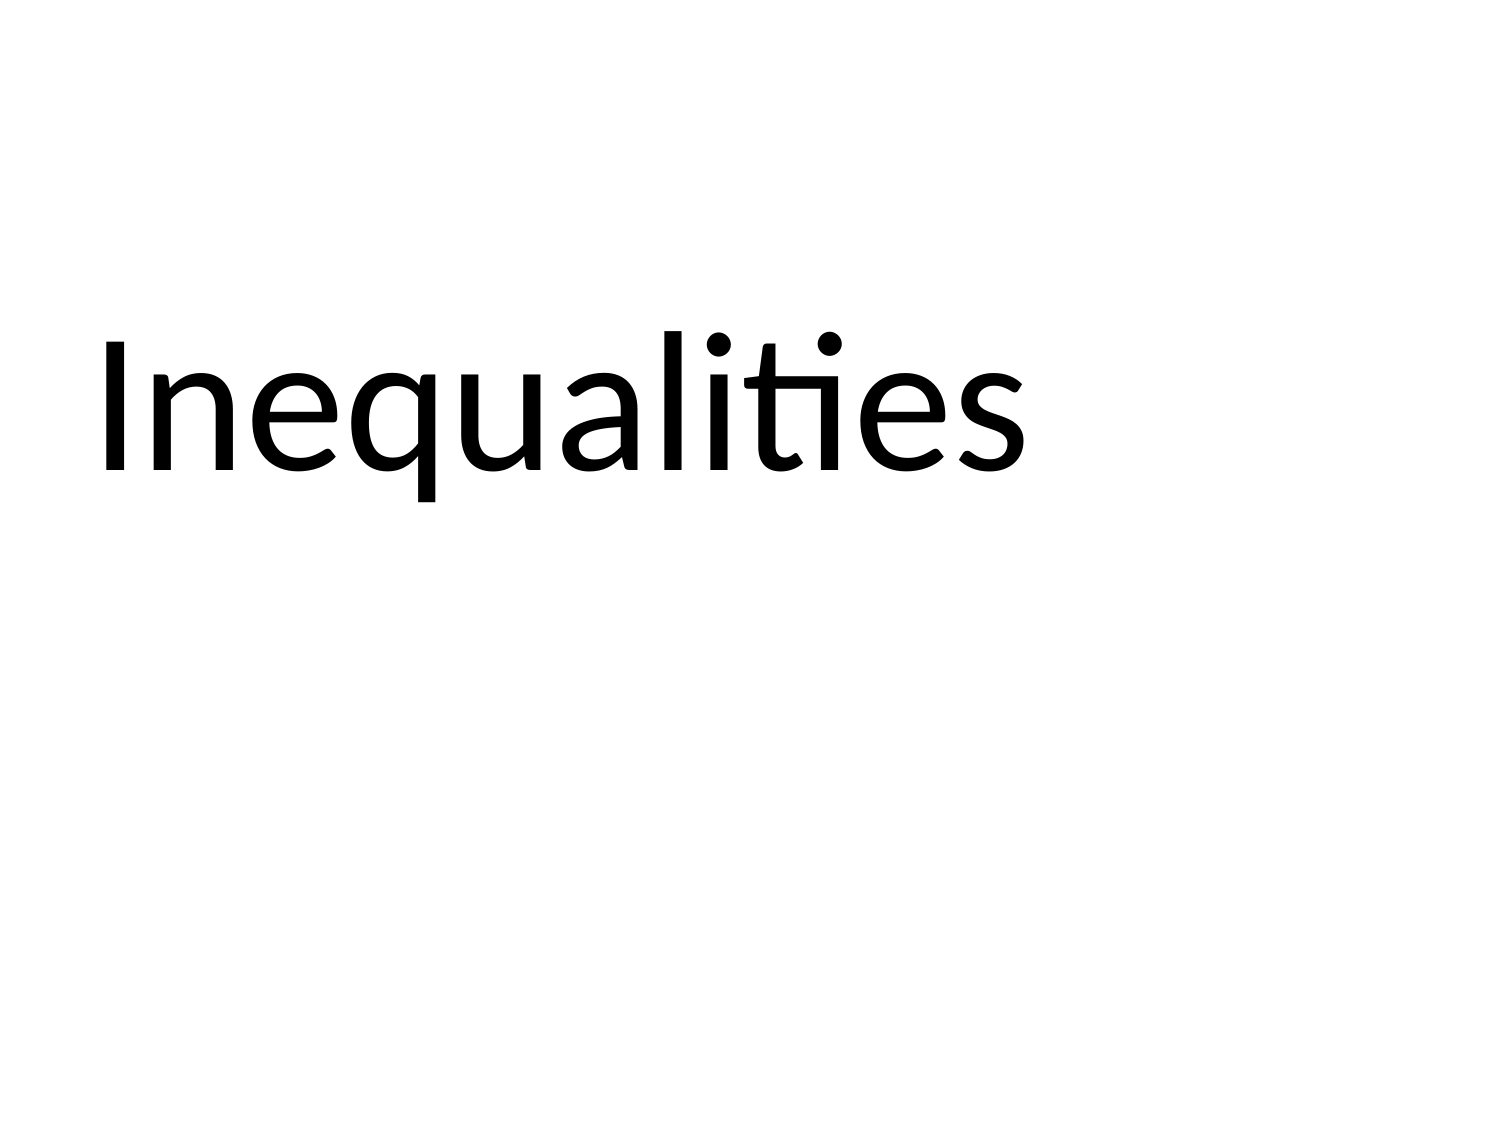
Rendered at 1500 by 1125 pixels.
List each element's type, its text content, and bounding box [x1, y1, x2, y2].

list Inequalities [75, 262, 1425, 1005]
